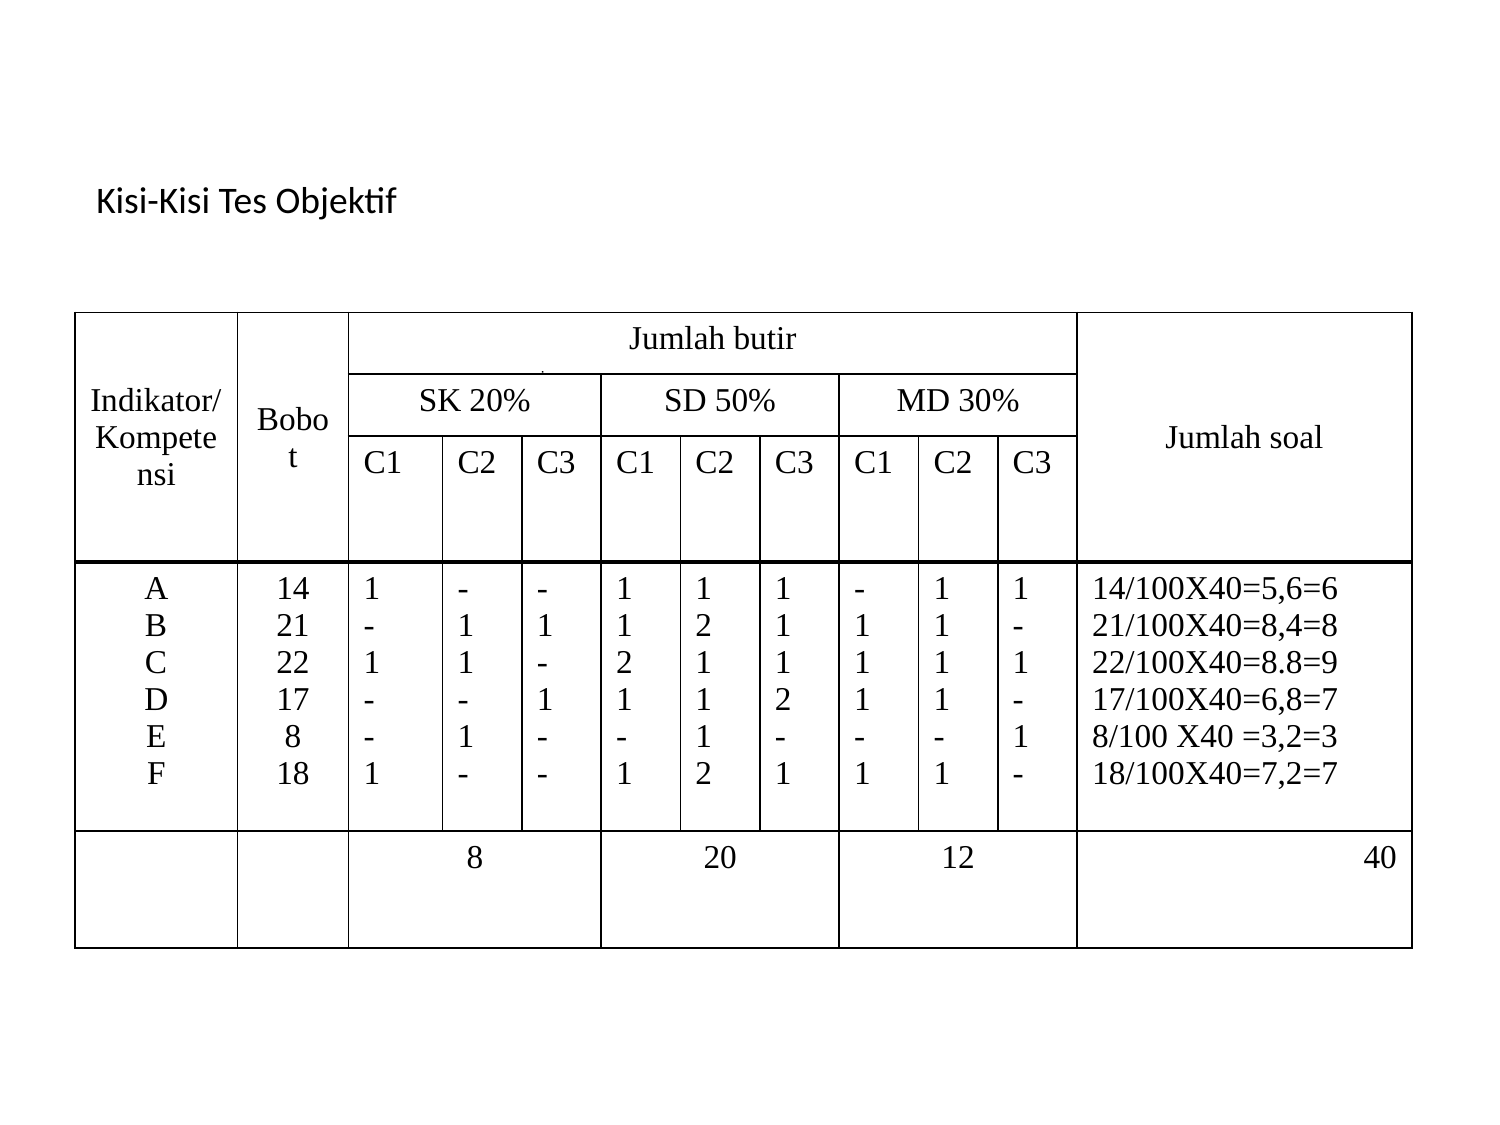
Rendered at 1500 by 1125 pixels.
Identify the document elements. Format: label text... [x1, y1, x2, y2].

table_cell 8 [349, 832, 600, 947]
table_cell C2 [443, 437, 521, 560]
table_cell - 1 1 1 - 1 [840, 564, 918, 830]
table_cell 14 21 22 17 8 18 [238, 564, 348, 830]
table_cell 12 [840, 832, 1076, 947]
table_cell SD 50% [602, 375, 838, 435]
table_cell 1 1 2 1 - 1 [602, 564, 680, 830]
table_cell 20 [602, 832, 838, 947]
table_cell C2 [681, 437, 759, 560]
table_cell 40 [1078, 832, 1411, 947]
table_cell [238, 832, 348, 947]
table_cell C1 [840, 437, 918, 560]
table_cell C1 [349, 437, 442, 560]
table_cell [76, 832, 237, 947]
table_cell 1 - 1 - - 1 [349, 564, 442, 830]
table_cell 1 - 1 - 1 - [999, 564, 1076, 830]
table_cell C1 [602, 437, 680, 560]
table_cell 14/100X40=5,6=6 21/100X40=8,4=8 22/100X40=8.8=9 17/100X40=6,8=7 8/100 X40 =3,2=3 18/100X40=7,2=7 [1078, 564, 1411, 830]
table_cell - 1 - 1 - - [523, 564, 600, 830]
table_cell - 1 1 - 1 - [443, 564, 521, 830]
table_cell C2 [919, 437, 997, 560]
text_box Kisi-Kisi Tes Objektif [81, 168, 413, 229]
table_cell A B C D E F [76, 564, 237, 830]
table_cell C3 [761, 437, 838, 560]
table_header Bobot [238, 313, 348, 560]
table_header Jumlah soal [1078, 313, 1411, 560]
table_cell 1 1 1 2 - 1 [761, 564, 838, 830]
table_cell MD 30% [840, 375, 1076, 435]
table_cell C3 [999, 437, 1076, 560]
table_cell C3 [523, 437, 600, 560]
table_header Indikator/ Kompetensi [76, 313, 237, 560]
table_cell SK 20% [349, 375, 600, 435]
table_header Jumlah butir [349, 313, 1076, 373]
table_cell 1 1 1 1 - 1 [919, 564, 997, 830]
table_cell 1 2 1 1 1 2 [681, 564, 759, 830]
